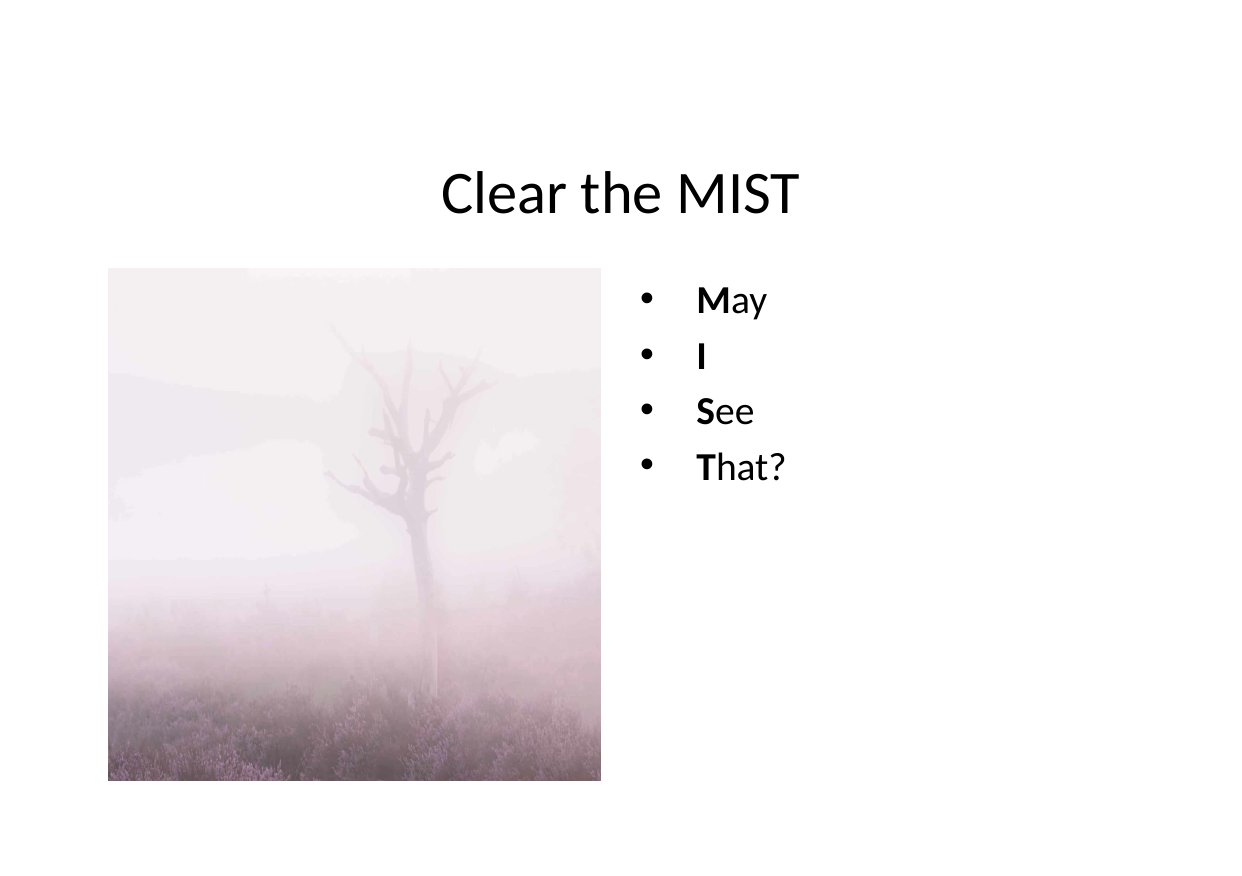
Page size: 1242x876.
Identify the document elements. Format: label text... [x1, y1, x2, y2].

list May I See That? [628, 268, 1121, 781]
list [107, 268, 601, 781]
title Clear the MIST [121, 147, 1121, 252]
